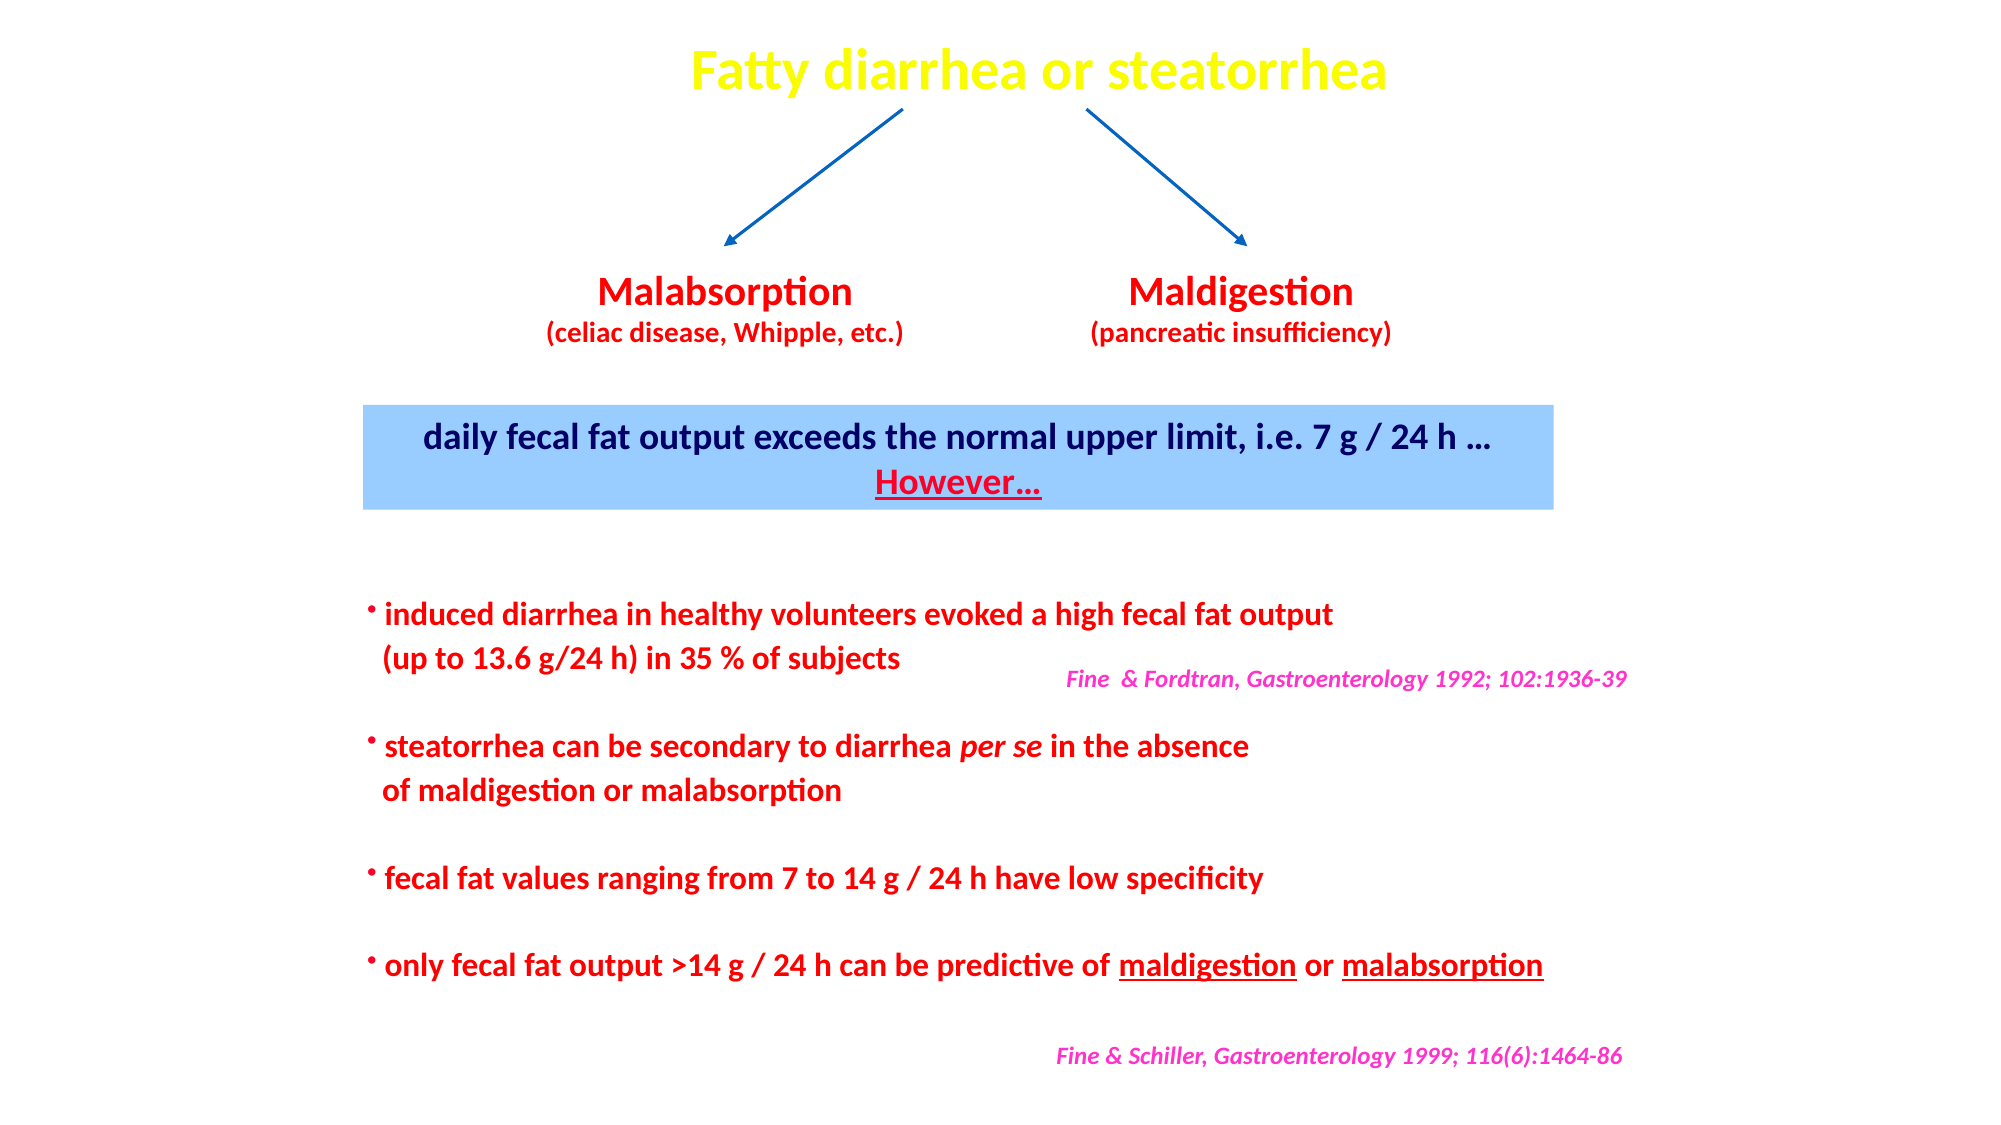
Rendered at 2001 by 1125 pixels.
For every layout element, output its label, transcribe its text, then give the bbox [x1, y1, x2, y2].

text_box daily fecal fat output exceeds the normal upper limit, i.e. 7 g / 24 h … However… [363, 404, 1554, 488]
text_box Fatty diarrhea or steatorrhea [676, 23, 1404, 109]
text_box [1086, 108, 1248, 247]
text_box Maldigestion (pancreatic insufficiency) [1075, 256, 1408, 356]
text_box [342, 488, 1643, 1078]
text_box Malabsorption (celiac disease, Whipple, etc.) [530, 256, 920, 356]
text_box [723, 108, 903, 247]
